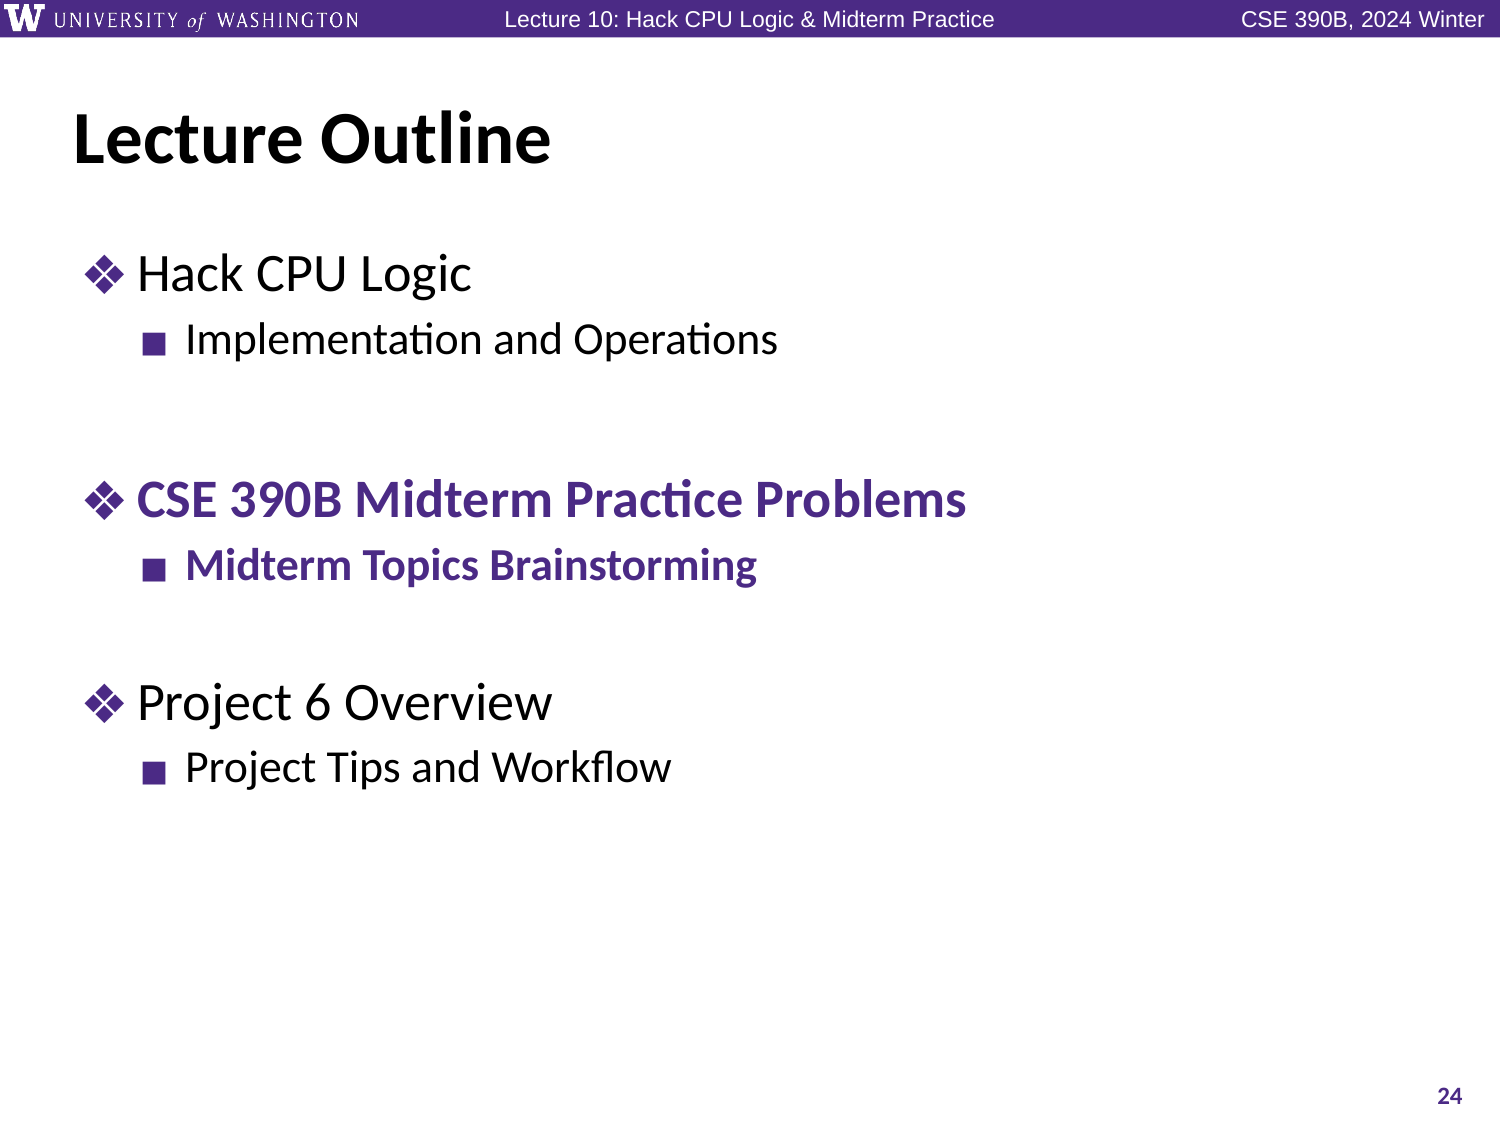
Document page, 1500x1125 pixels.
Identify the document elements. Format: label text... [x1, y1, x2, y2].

list Hack CPU Logic Implementation and Operations CSE 390B Midterm Practice Problems Midterm Topics Brainstorming Project 6 Overview Project Tips and Workflow [65, 223, 1438, 1040]
slide_number 24 [1400, 1065, 1500, 1125]
title Lecture Outline [58, 71, 1438, 197]
picture [4, 4, 358, 32]
